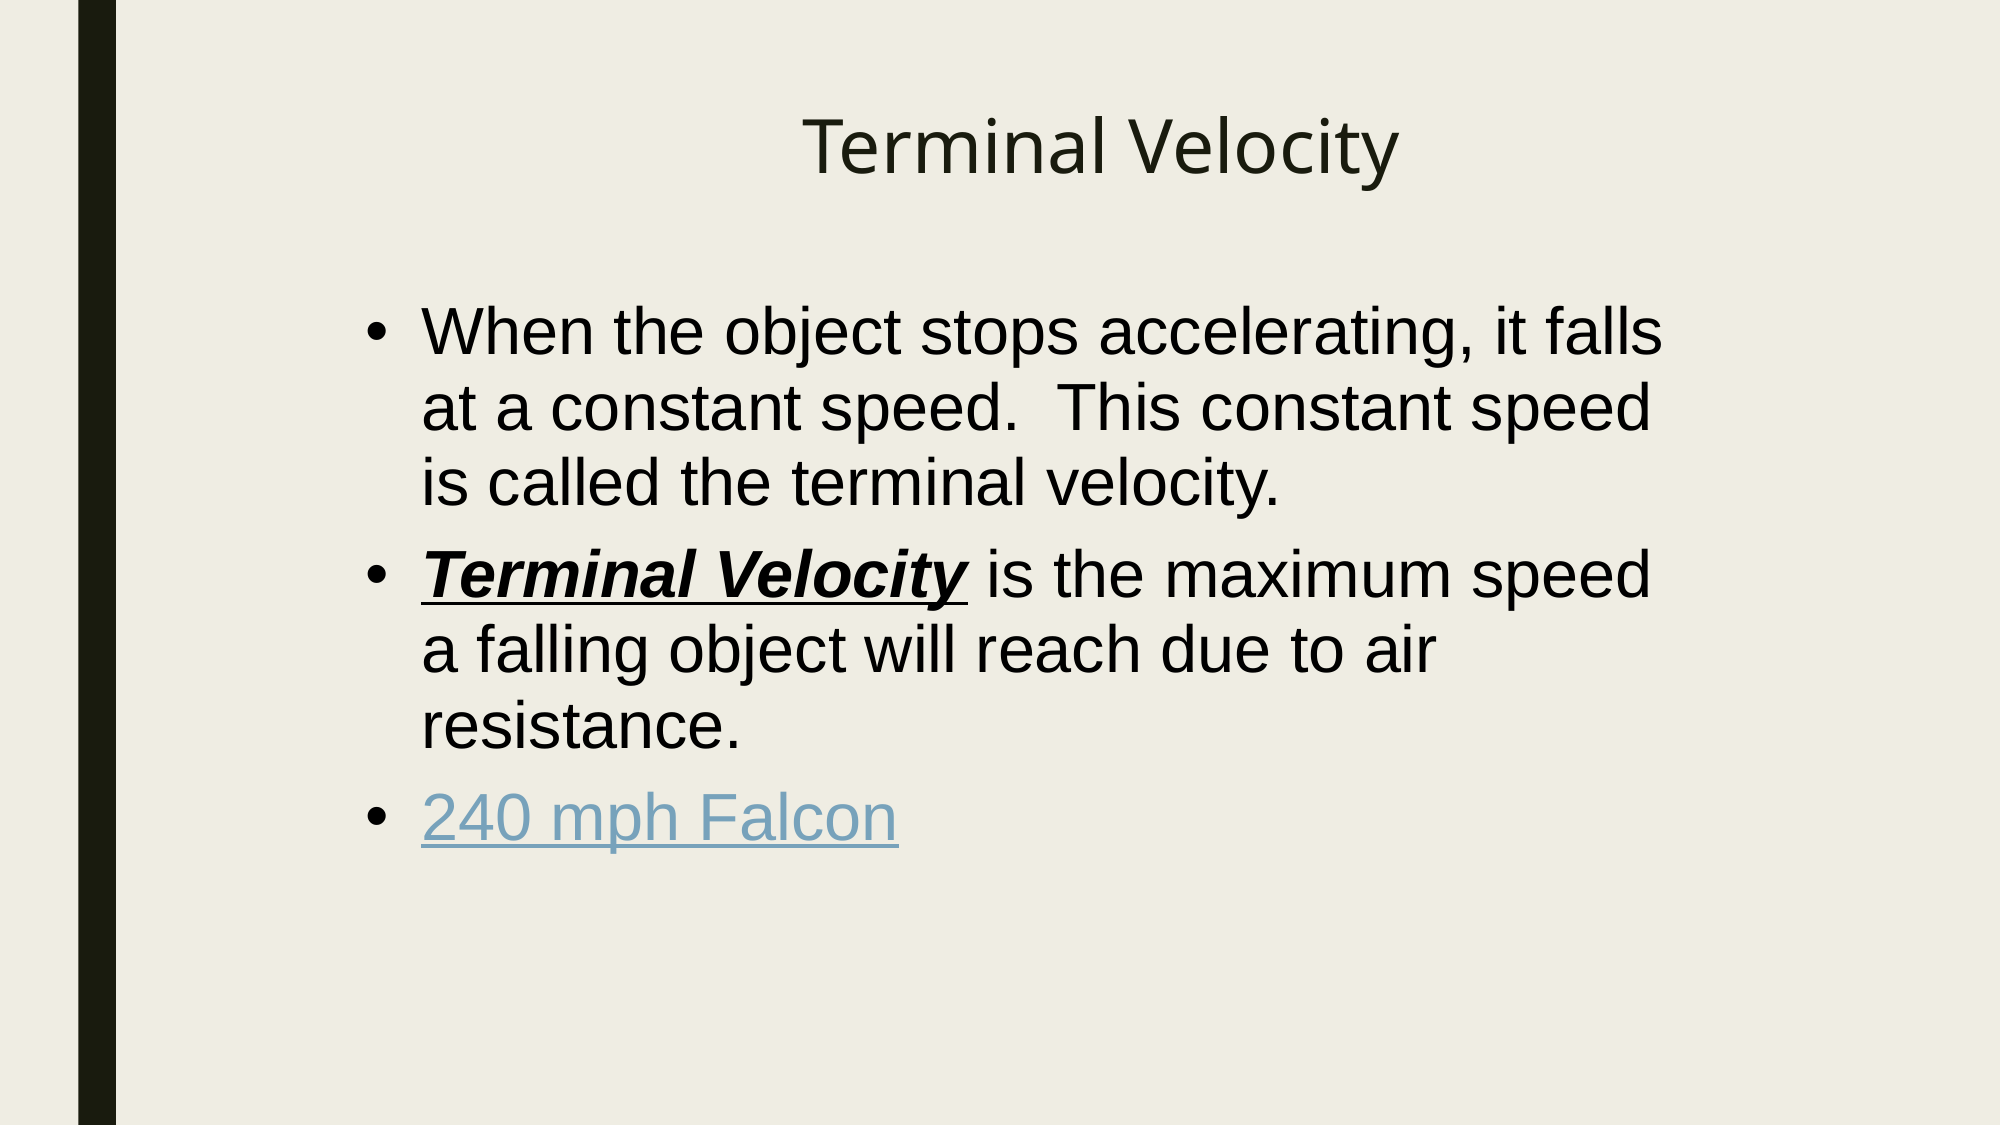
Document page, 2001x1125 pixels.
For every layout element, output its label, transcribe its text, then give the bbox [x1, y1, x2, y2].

list When the object stops accelerating, it falls at a constant speed. This constant speed is called the terminal velocity. Terminal Velocity is the maximum speed a falling object will reach due to air resistance. 240 mph Falcon [350, 287, 1713, 988]
title Terminal Velocity [787, 62, 1700, 238]
